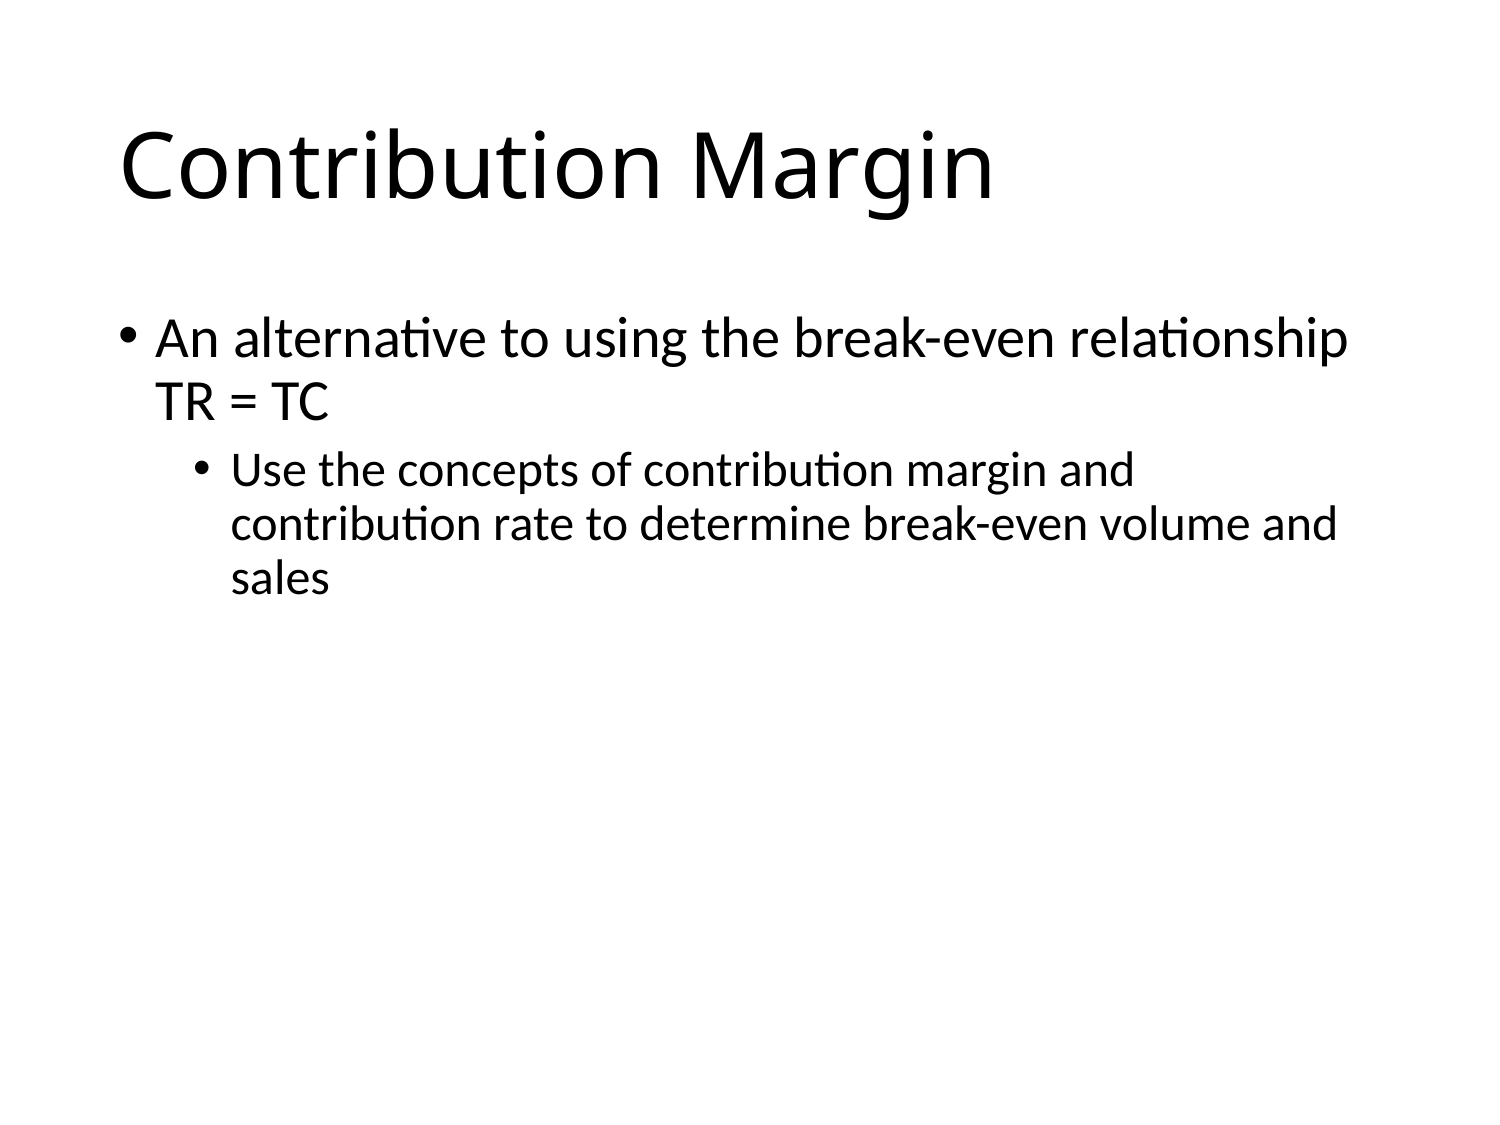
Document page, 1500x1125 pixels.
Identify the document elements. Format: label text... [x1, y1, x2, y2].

list An alternative to using the break-even relationship TR = TC Use the concepts of contribution margin and contribution rate to determine break-even volume and sales [103, 299, 1397, 1014]
title Contribution Margin [103, 59, 1397, 278]
